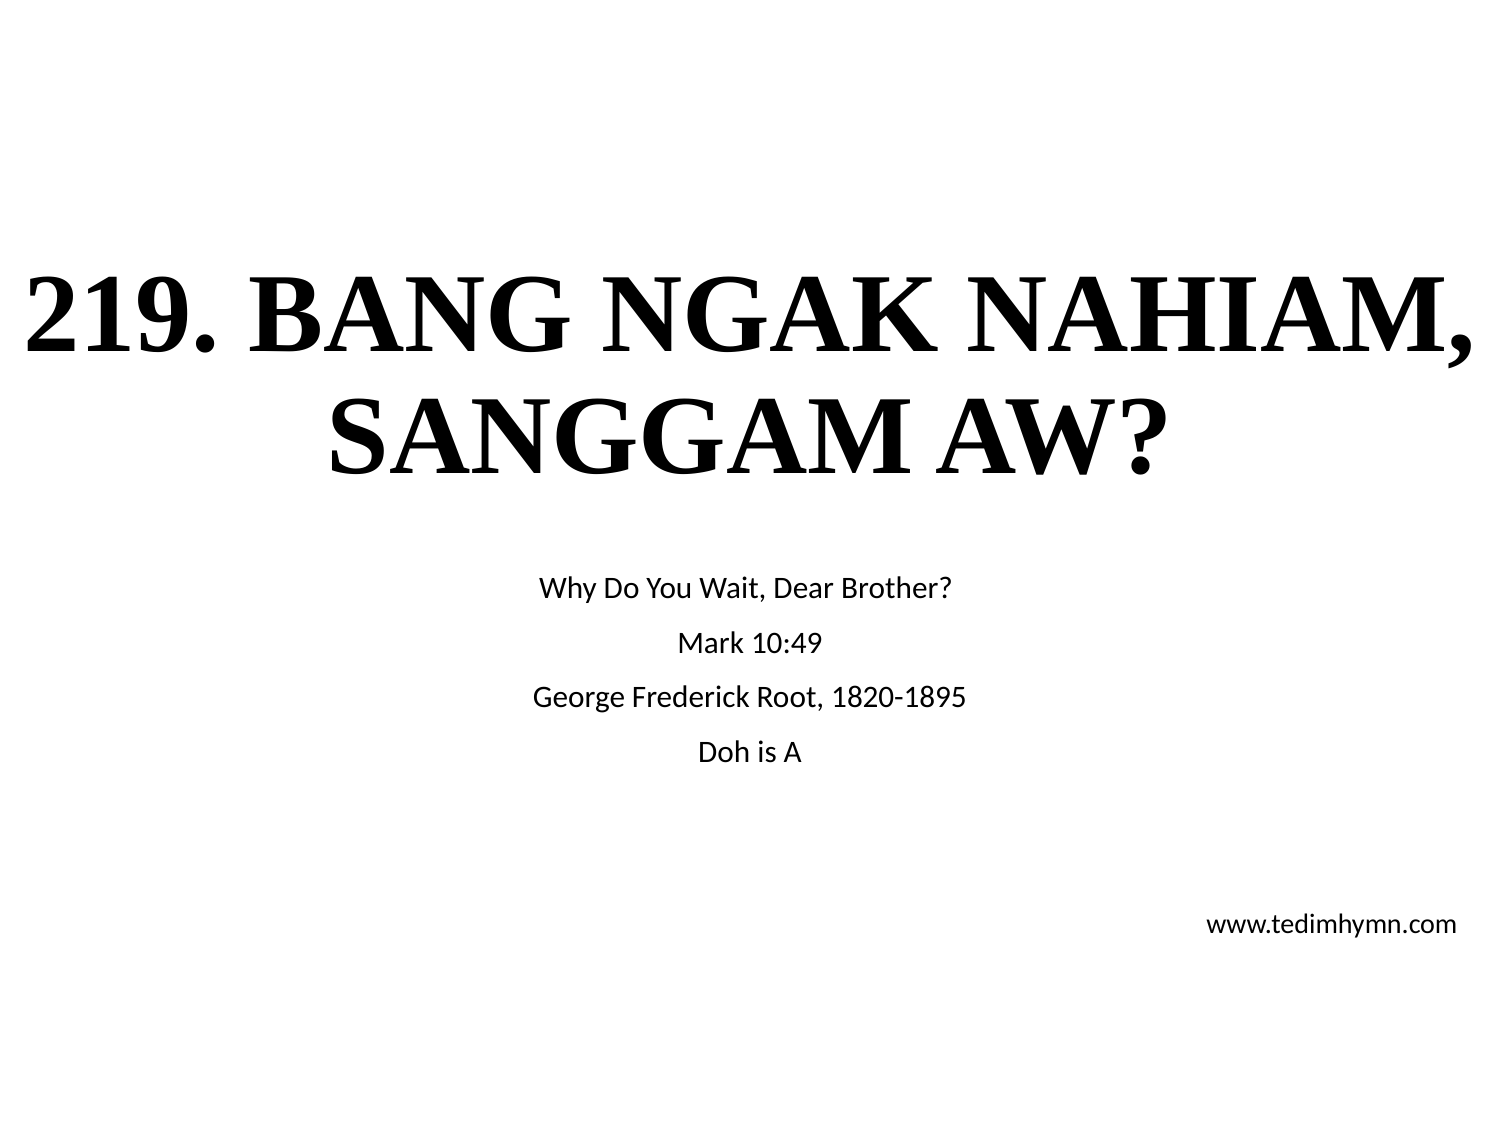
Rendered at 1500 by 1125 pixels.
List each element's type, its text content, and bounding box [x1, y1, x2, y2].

title 219. BANG NGAK NAHIAM, SANGGAM AW? [0, 329, 1500, 505]
text_box www.tedimhymn.com [1191, 897, 1500, 947]
subtitle Why Do You Wait, Dear Brother? Mark 10:49 George Frederick Root, 1820-1895 Doh is A [187, 564, 1313, 839]
